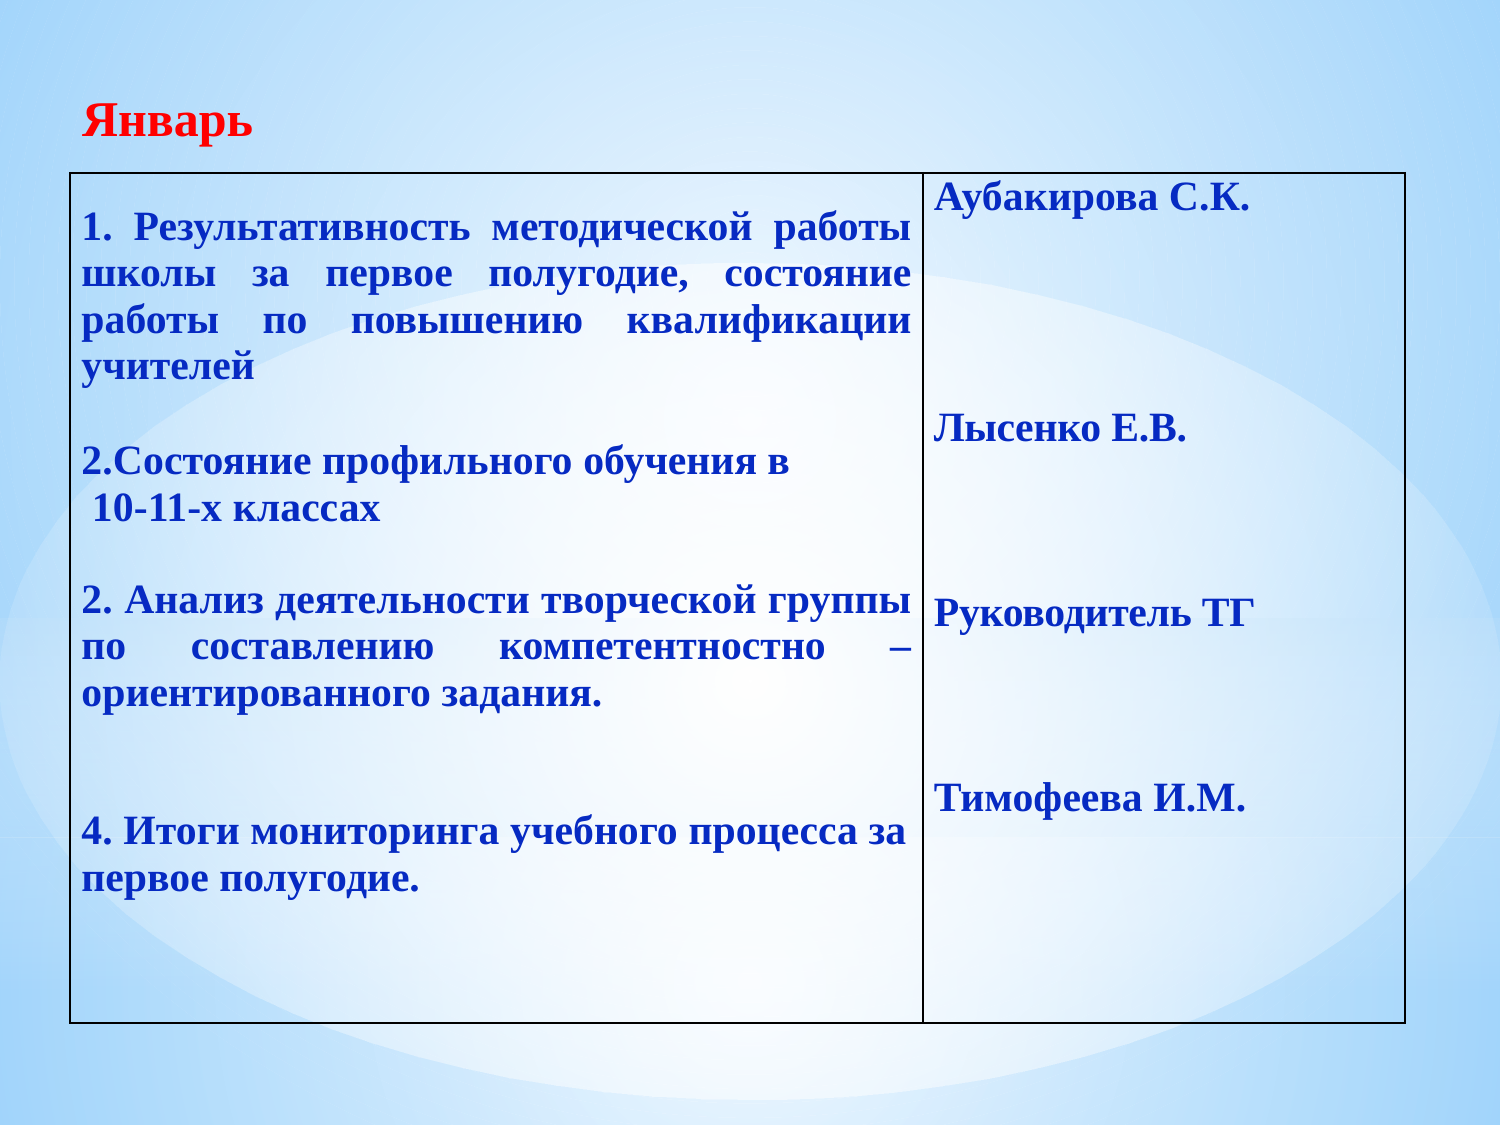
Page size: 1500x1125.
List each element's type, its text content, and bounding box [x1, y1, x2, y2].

table_header 1. Результативность методической работы школы за первое полугодие, состояние работы по повышению квалификации учителей 2.Состояние профильного обучения в 10-11-х классах 2. Анализ деятельности творческой группы по составлению компетентностно – ориентированного задания. 4. Итоги мониторинга учебного процесса за первое полугодие. [71, 174, 922, 1022]
table_header Аубакирова С.К. Лысенко Е.В. Руководитель ТГ Тимофеева И.М. [924, 174, 1404, 1022]
text_box Январь [67, 79, 281, 200]
